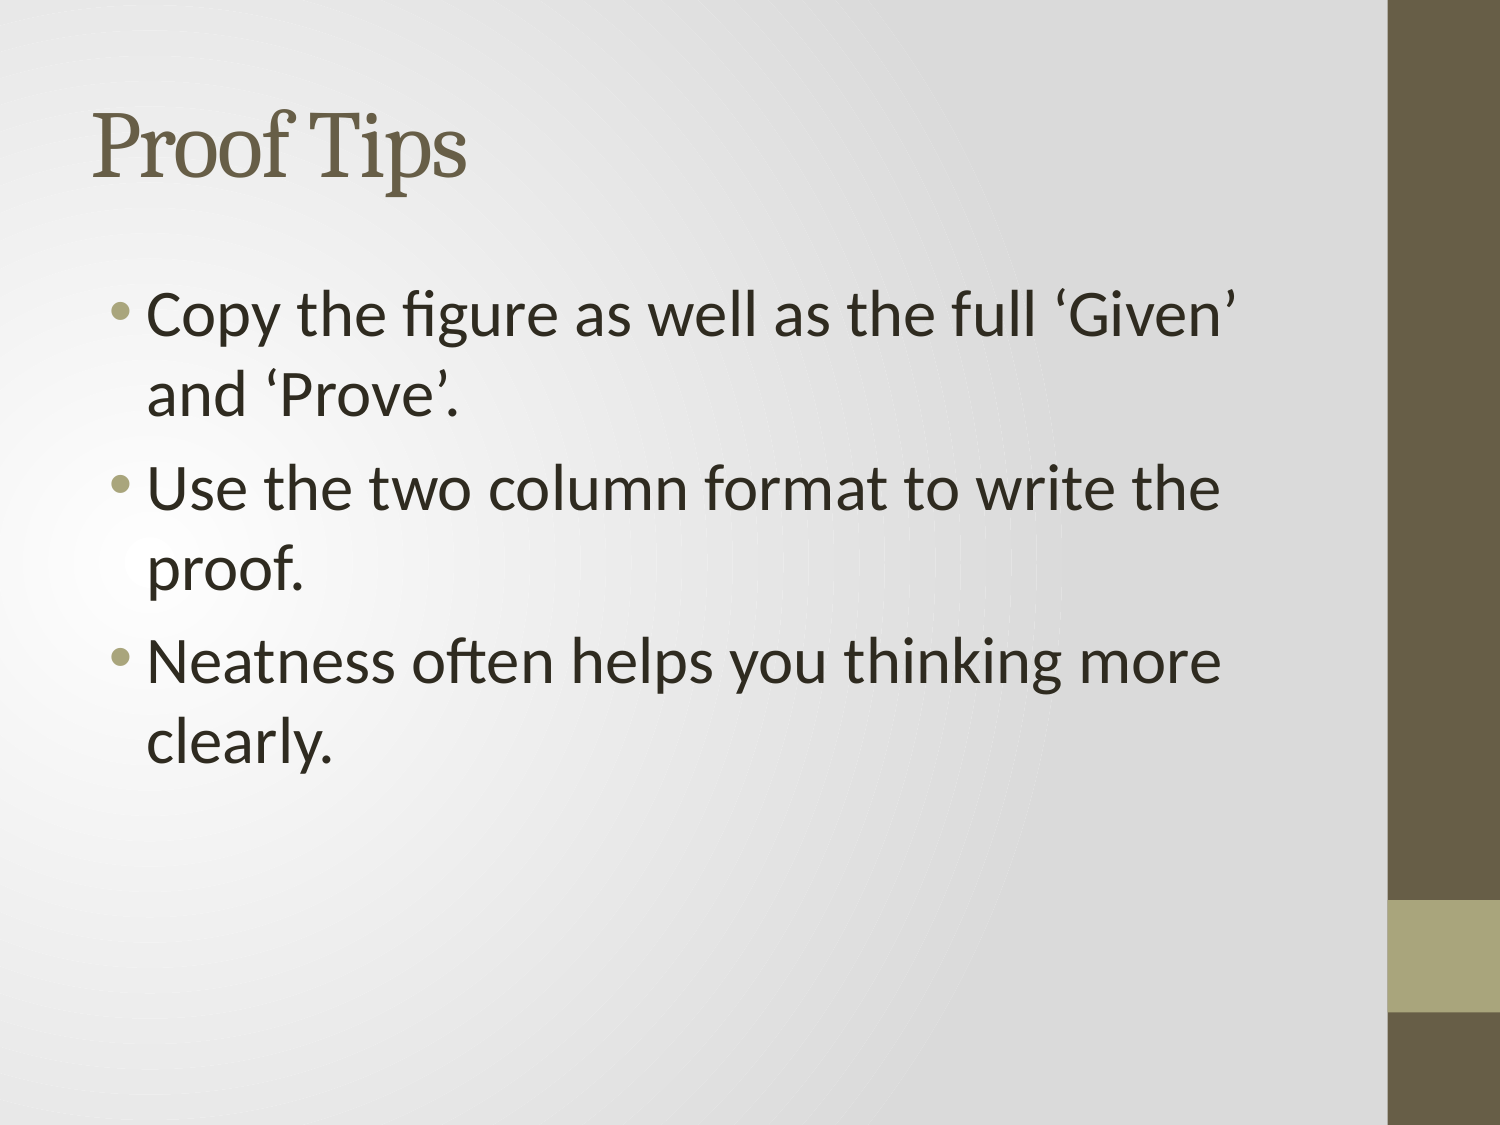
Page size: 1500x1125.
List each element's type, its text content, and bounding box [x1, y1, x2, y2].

list Copy the figure as well as the full ‘Given’ and ‘Prove’. Use the two column format to write the proof. Neatness often helps you thinking more clearly. [75, 262, 1325, 1050]
title Proof Tips [75, 45, 1325, 233]
